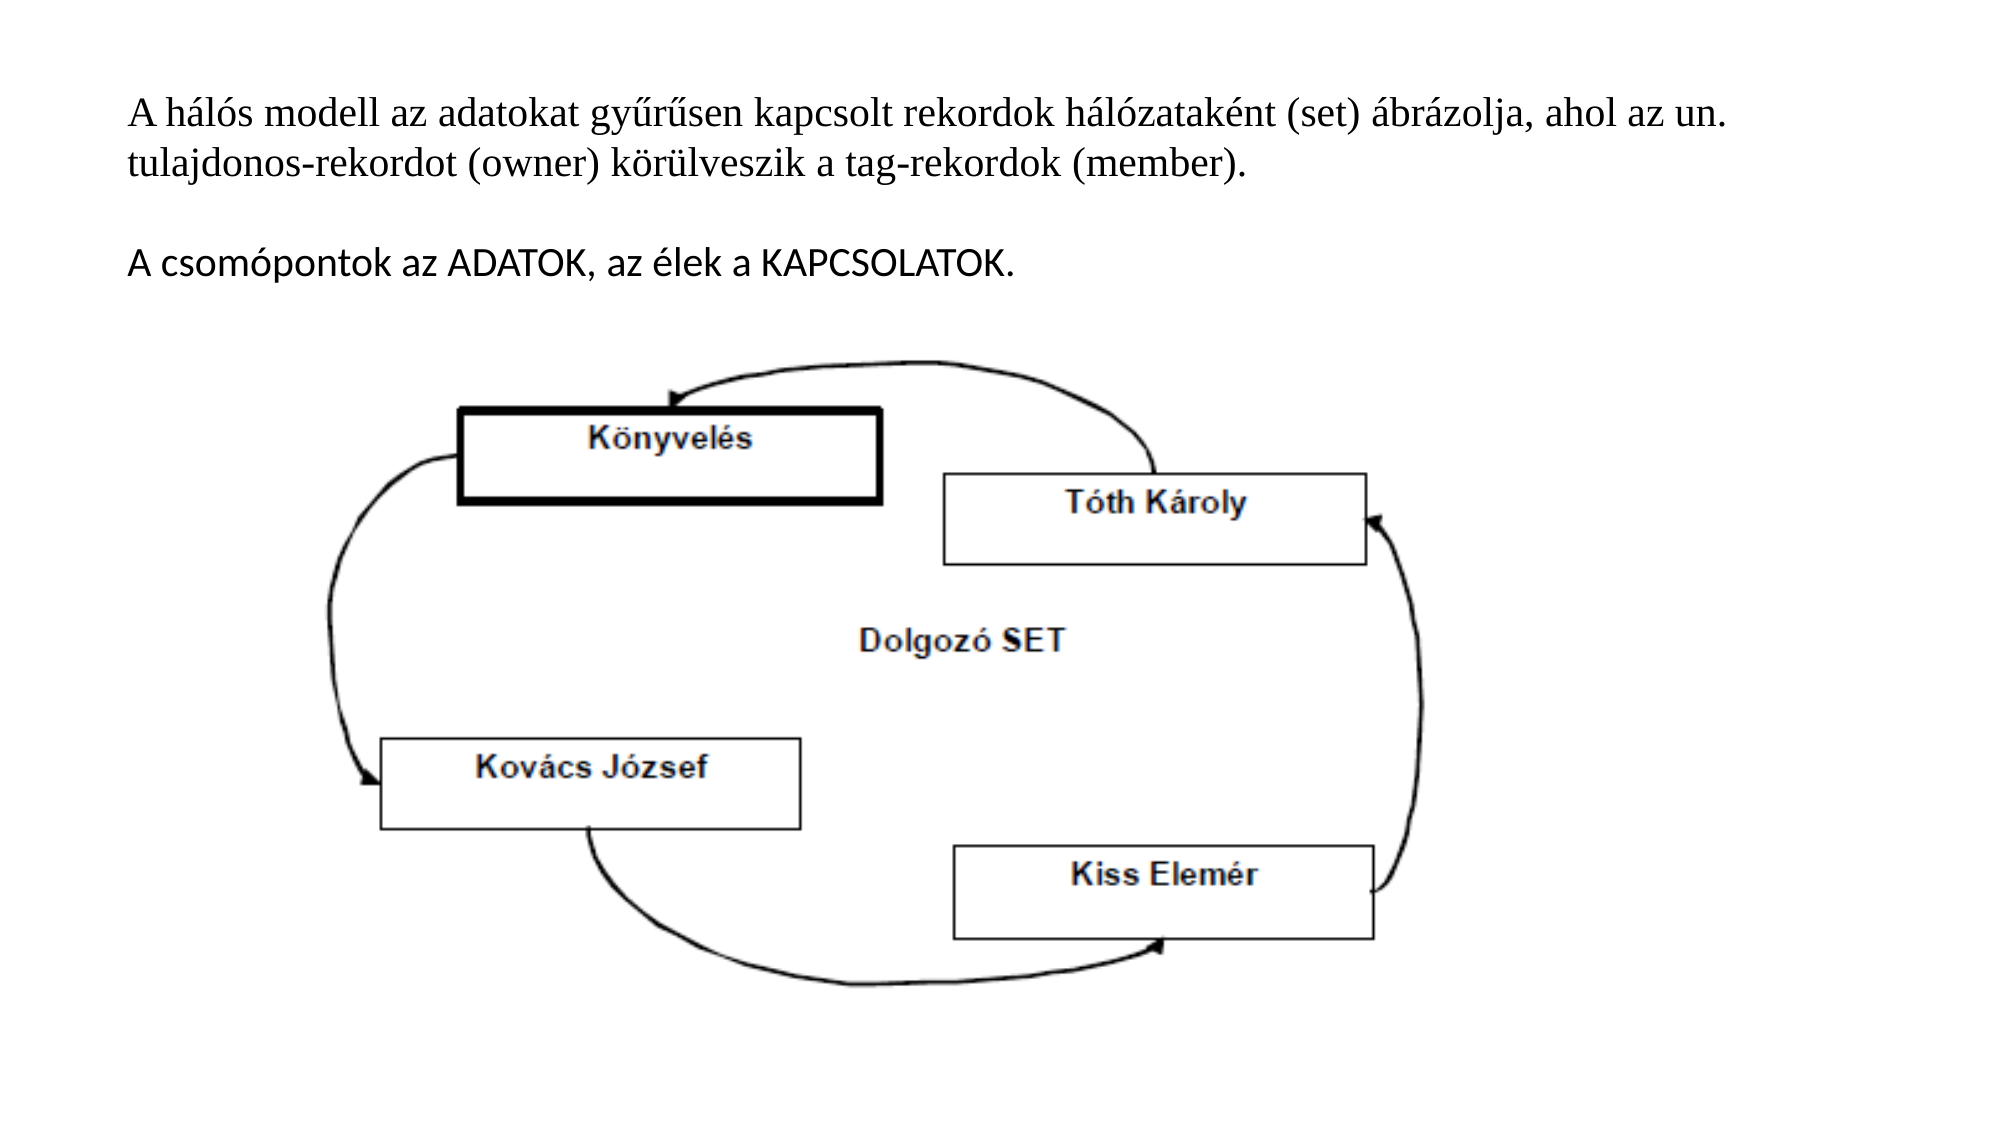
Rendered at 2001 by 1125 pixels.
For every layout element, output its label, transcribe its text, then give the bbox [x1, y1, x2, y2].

picture [311, 347, 1432, 996]
text_box A hálós modell az adatokat gyűrűsen kapcsolt rekordok hálózataként (set) ábrázolja, ahol az un. tulajdonos-rekordot (owner) körülveszik a tag-rekordok (member). A csomópontok az ADATOK, az élek a KAPCSOLATOK. [112, 76, 1824, 292]
